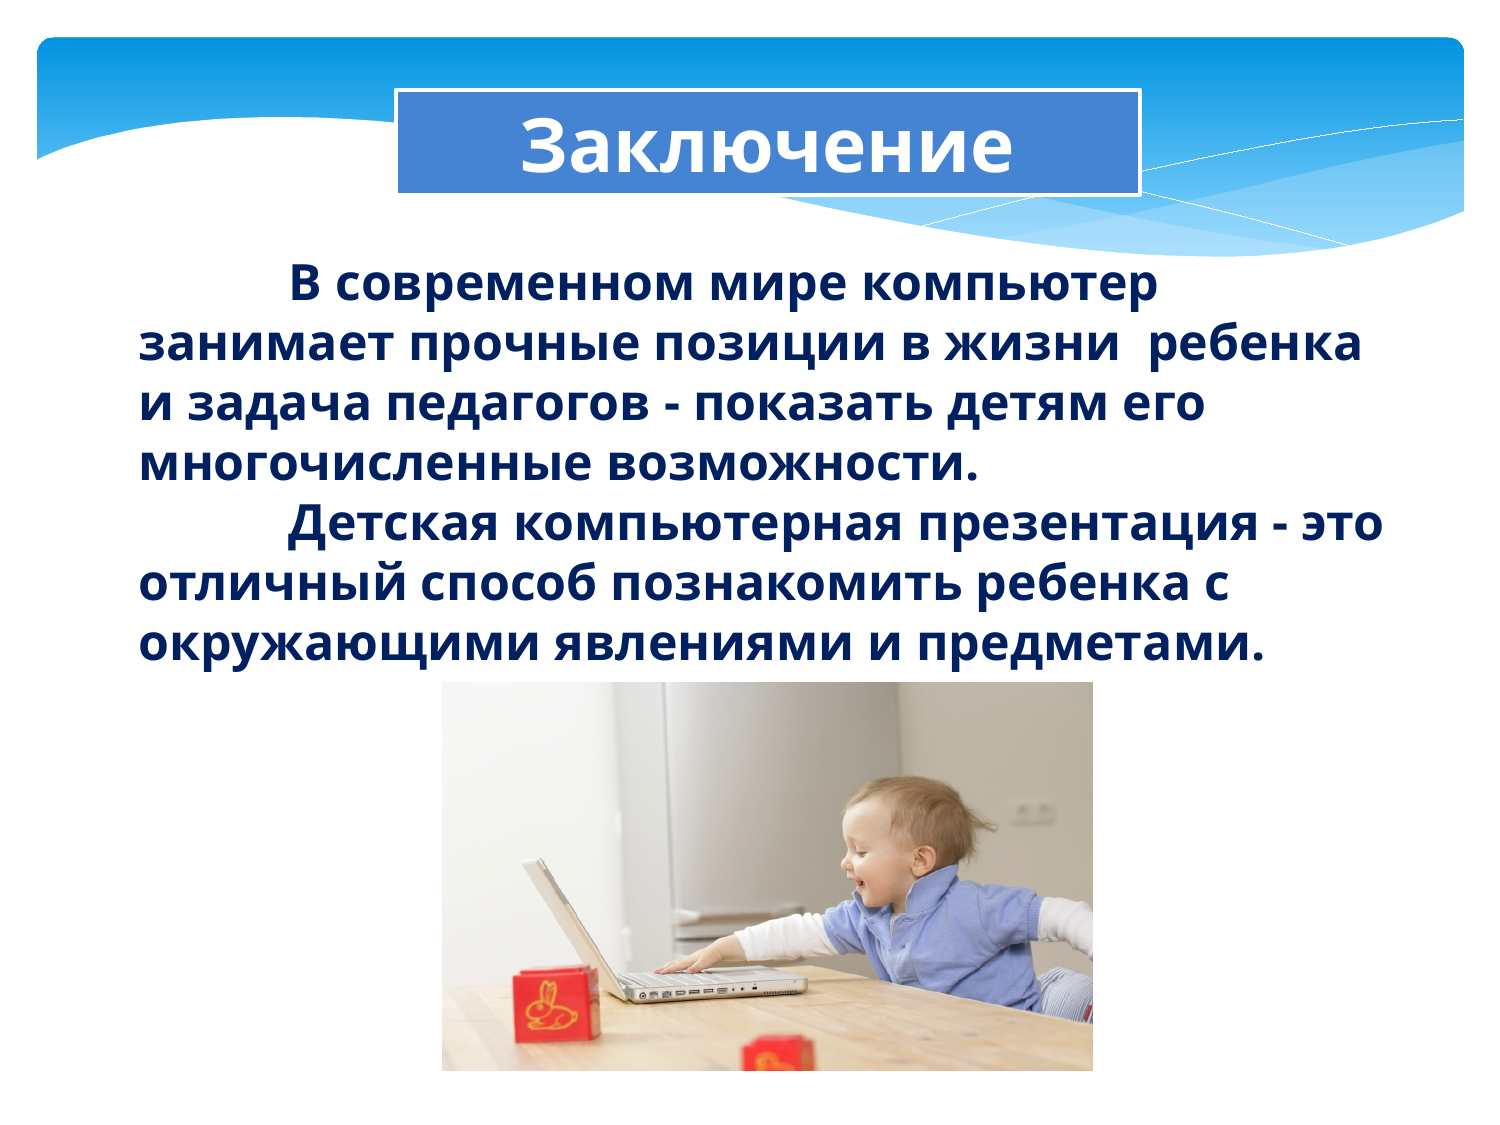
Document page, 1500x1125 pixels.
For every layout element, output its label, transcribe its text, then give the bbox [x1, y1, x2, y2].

text_box Заключение [394, 88, 1142, 197]
text_box В современном мире компьютер занимает прочные позиции в жизни ребенка и задача педагогов - показать детям его многочисленные возможности. Детская компьютерная презентация - это отличный способ познакомить ребенка с окружающими явлениями и предметами. [123, 243, 1412, 739]
picture [442, 682, 1093, 1071]
